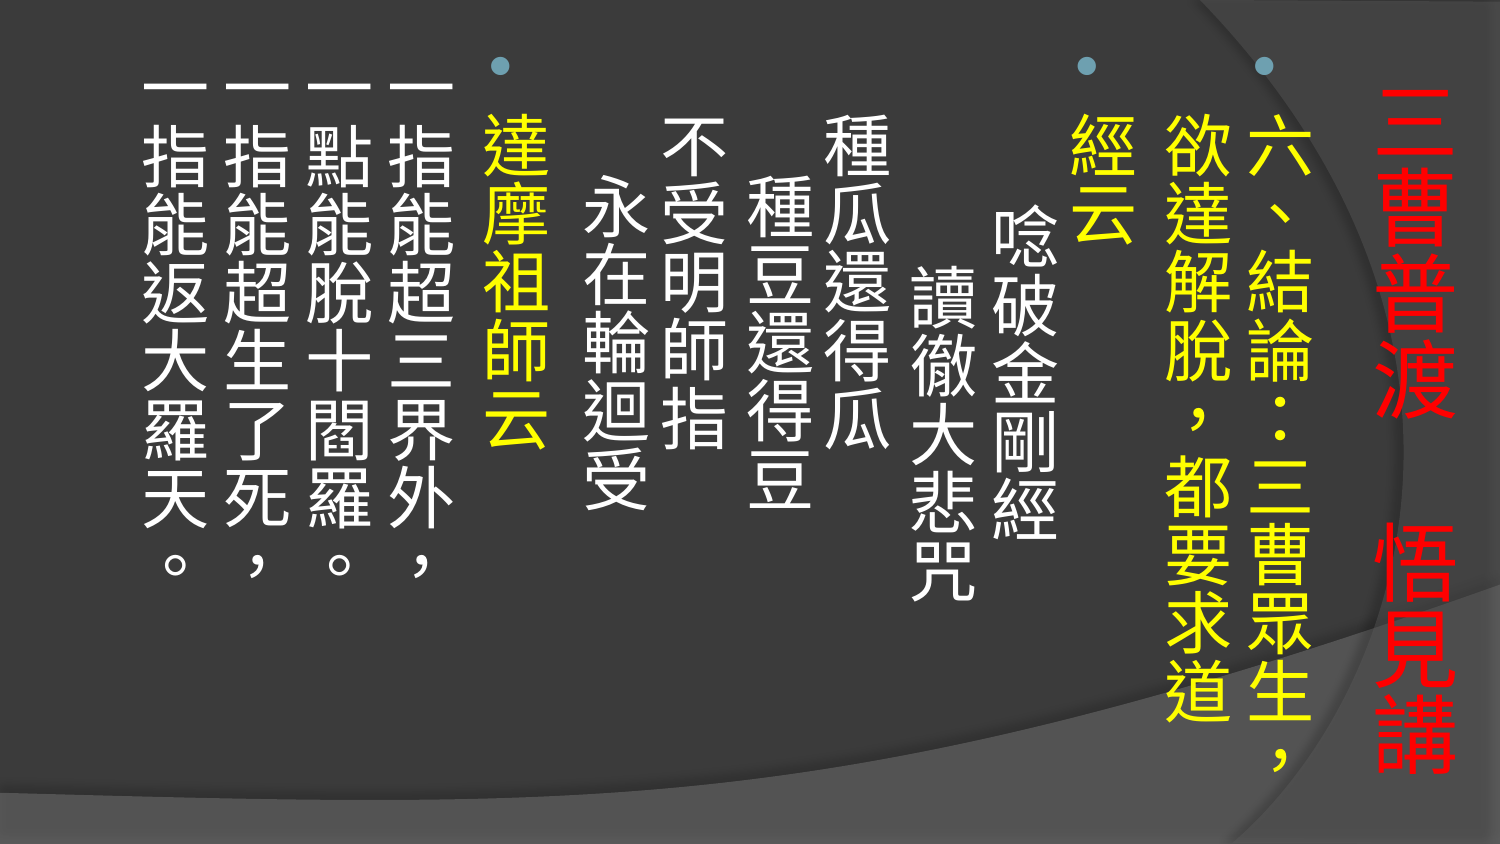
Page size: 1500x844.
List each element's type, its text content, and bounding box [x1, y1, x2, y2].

title 三曹普渡 悟見講 [1352, 43, 1473, 812]
list 六、結論：三曹眾生，欲達解脫，都要求道 經云 唸破金剛經 讀徹大悲咒 種瓜還得瓜 種豆還得豆 不受明師指 永在輪迴受 達摩祖師云 一指能超三界外， 一點能脫十閻羅。 一指能超生了死， 一指能返大羅天。 [29, 33, 1329, 812]
